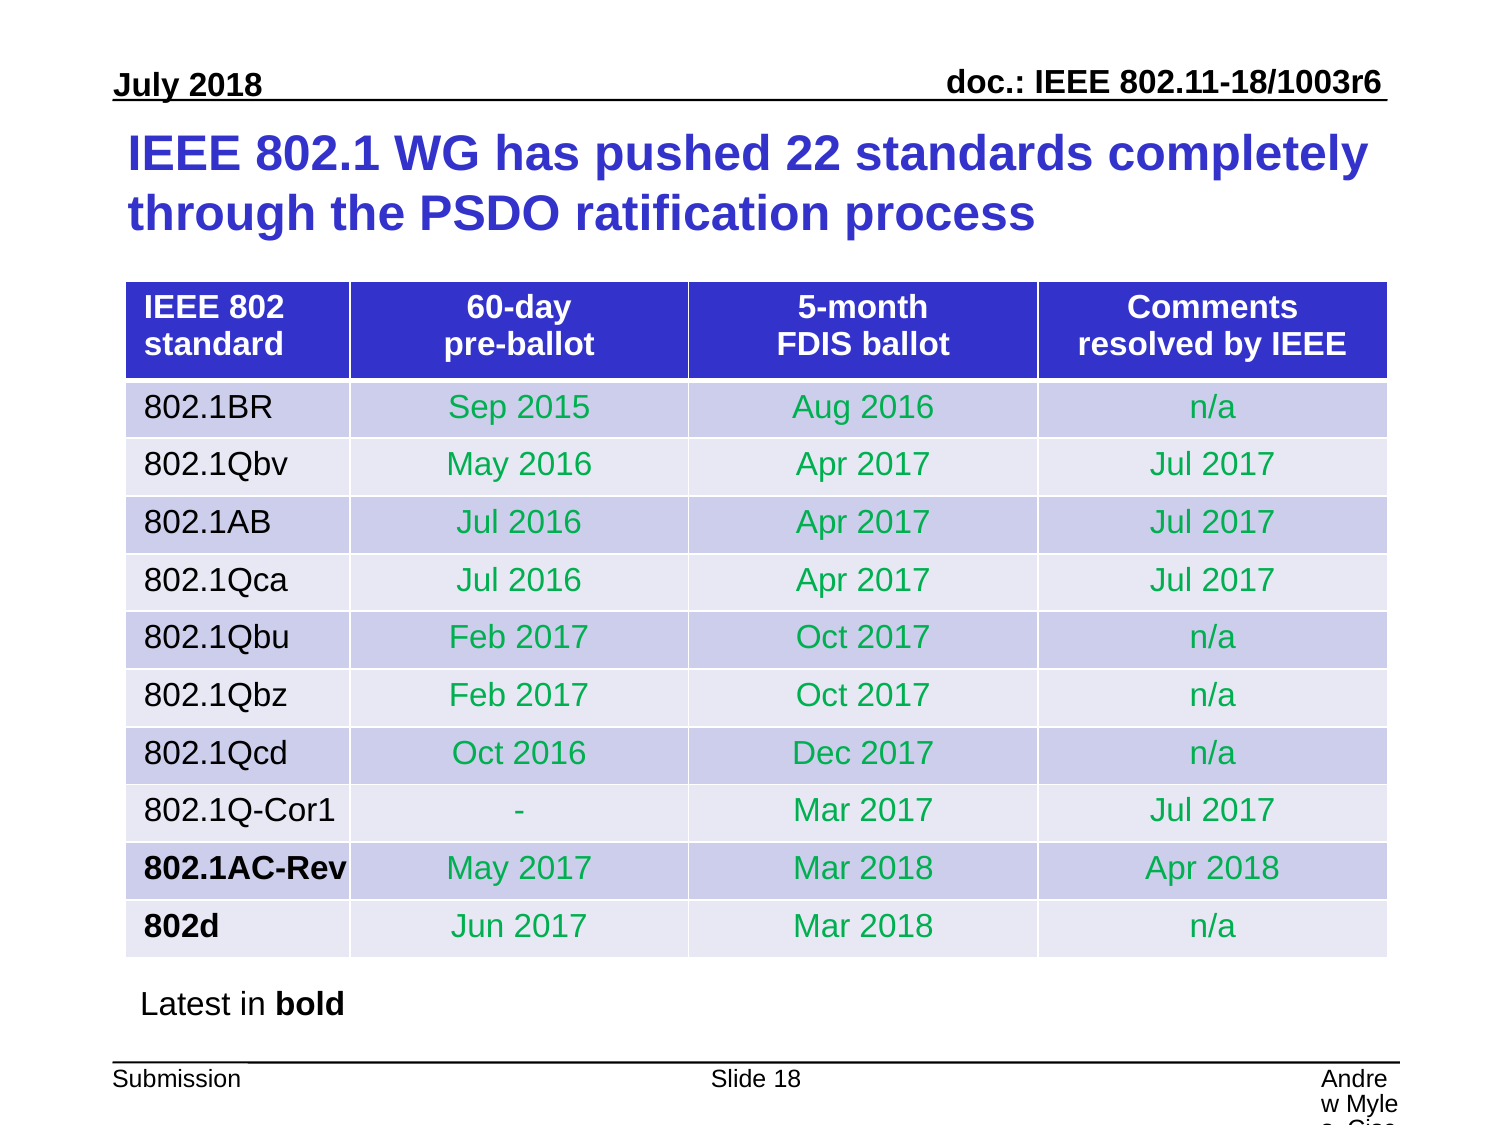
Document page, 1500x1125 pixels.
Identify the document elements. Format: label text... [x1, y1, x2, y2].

table_cell - [351, 785, 688, 841]
table_cell Apr 2018 [1039, 843, 1387, 899]
slide_number Slide 18 [709, 1061, 803, 1093]
table_cell Jul 2017 [1039, 497, 1387, 553]
table_cell Aug 2016 [689, 383, 1037, 437]
table_header 5-month FDIS ballot [689, 282, 1037, 378]
table_cell May 2016 [351, 439, 688, 495]
table_cell n/a [1039, 728, 1387, 784]
table_header Comments resolved by IEEE [1039, 282, 1387, 378]
table_cell 802.1Qbv [126, 439, 349, 495]
table_header IEEE 802 standard [126, 282, 349, 378]
table_cell 802d [126, 901, 349, 957]
table_cell Feb 2017 [351, 612, 688, 668]
table_cell Apr 2017 [689, 497, 1037, 553]
table_cell n/a [1039, 670, 1387, 726]
table_cell Apr 2017 [689, 439, 1037, 495]
table_cell Jun 2017 [351, 901, 688, 957]
table_cell Oct 2017 [689, 612, 1037, 668]
table_cell 802.1AC-Rev [126, 843, 349, 899]
table_cell Oct 2017 [689, 670, 1037, 726]
table_cell 802.1Qbu [126, 612, 349, 668]
text_box Latest in bold [125, 975, 475, 1025]
table_cell Jul 2017 [1039, 439, 1387, 495]
table_cell 802.1AB [126, 497, 349, 553]
table_cell Mar 2017 [689, 785, 1037, 841]
table_cell Sep 2015 [351, 383, 688, 437]
table_cell 802.1Qbz [126, 670, 349, 726]
table_cell n/a [1039, 612, 1387, 668]
table_cell Mar 2018 [689, 843, 1037, 899]
table_cell Jul 2016 [351, 497, 688, 553]
table_cell n/a [1039, 901, 1387, 957]
table_cell Dec 2017 [689, 728, 1037, 784]
table_cell Apr 2017 [689, 555, 1037, 610]
table_cell 802.1Qca [126, 555, 349, 610]
table_cell 802.1BR [126, 383, 349, 437]
table_cell Oct 2016 [351, 728, 688, 784]
table_cell Feb 2017 [351, 670, 688, 726]
table_cell Jul 2017 [1039, 785, 1387, 841]
title IEEE 802.1 WG has pushed 22 standards completely through the PSDO ratification process [112, 112, 1388, 288]
table_cell 802.1Qcd [126, 728, 349, 784]
table_cell Jul 2016 [351, 555, 688, 610]
table_cell n/a [1039, 383, 1387, 437]
table_cell Mar 2018 [689, 901, 1037, 957]
table_cell May 2017 [351, 843, 688, 899]
table_cell Jul 2017 [1039, 555, 1387, 610]
table_header 60-day pre-ballot [351, 282, 688, 378]
table_cell 802.1Q-Cor1 [126, 785, 349, 841]
footer Andrew Myles, Cisco [1320, 1061, 1402, 1093]
